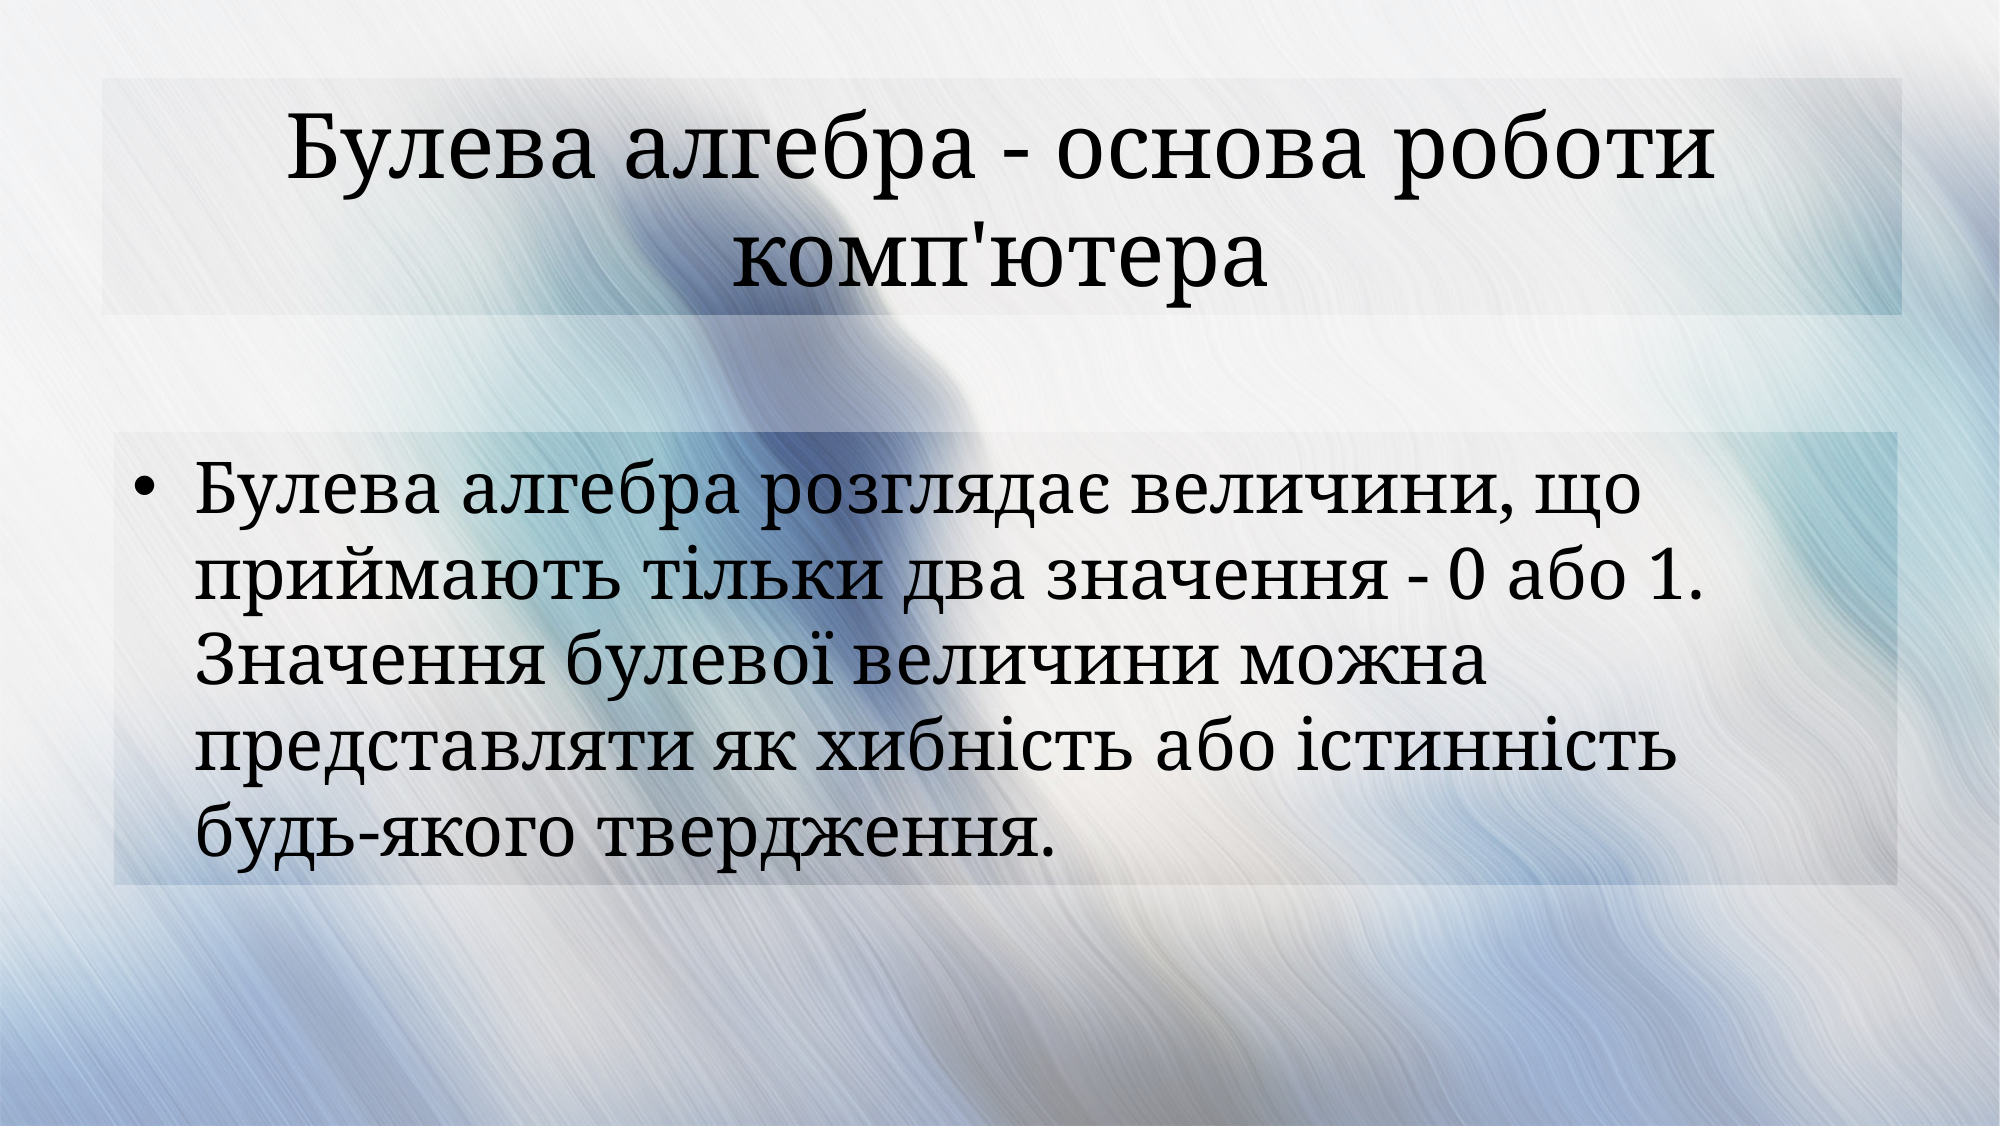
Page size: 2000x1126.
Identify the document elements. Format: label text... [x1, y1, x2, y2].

title Булева алгебра - основа роботи комп'ютера [102, 78, 1902, 315]
list Булева алгебра розглядає величини, що приймають тільки два значення - 0 або 1. Значення булевої величини можна представляти як хибність або істинність будь-якого твердження. [113, 432, 1898, 885]
